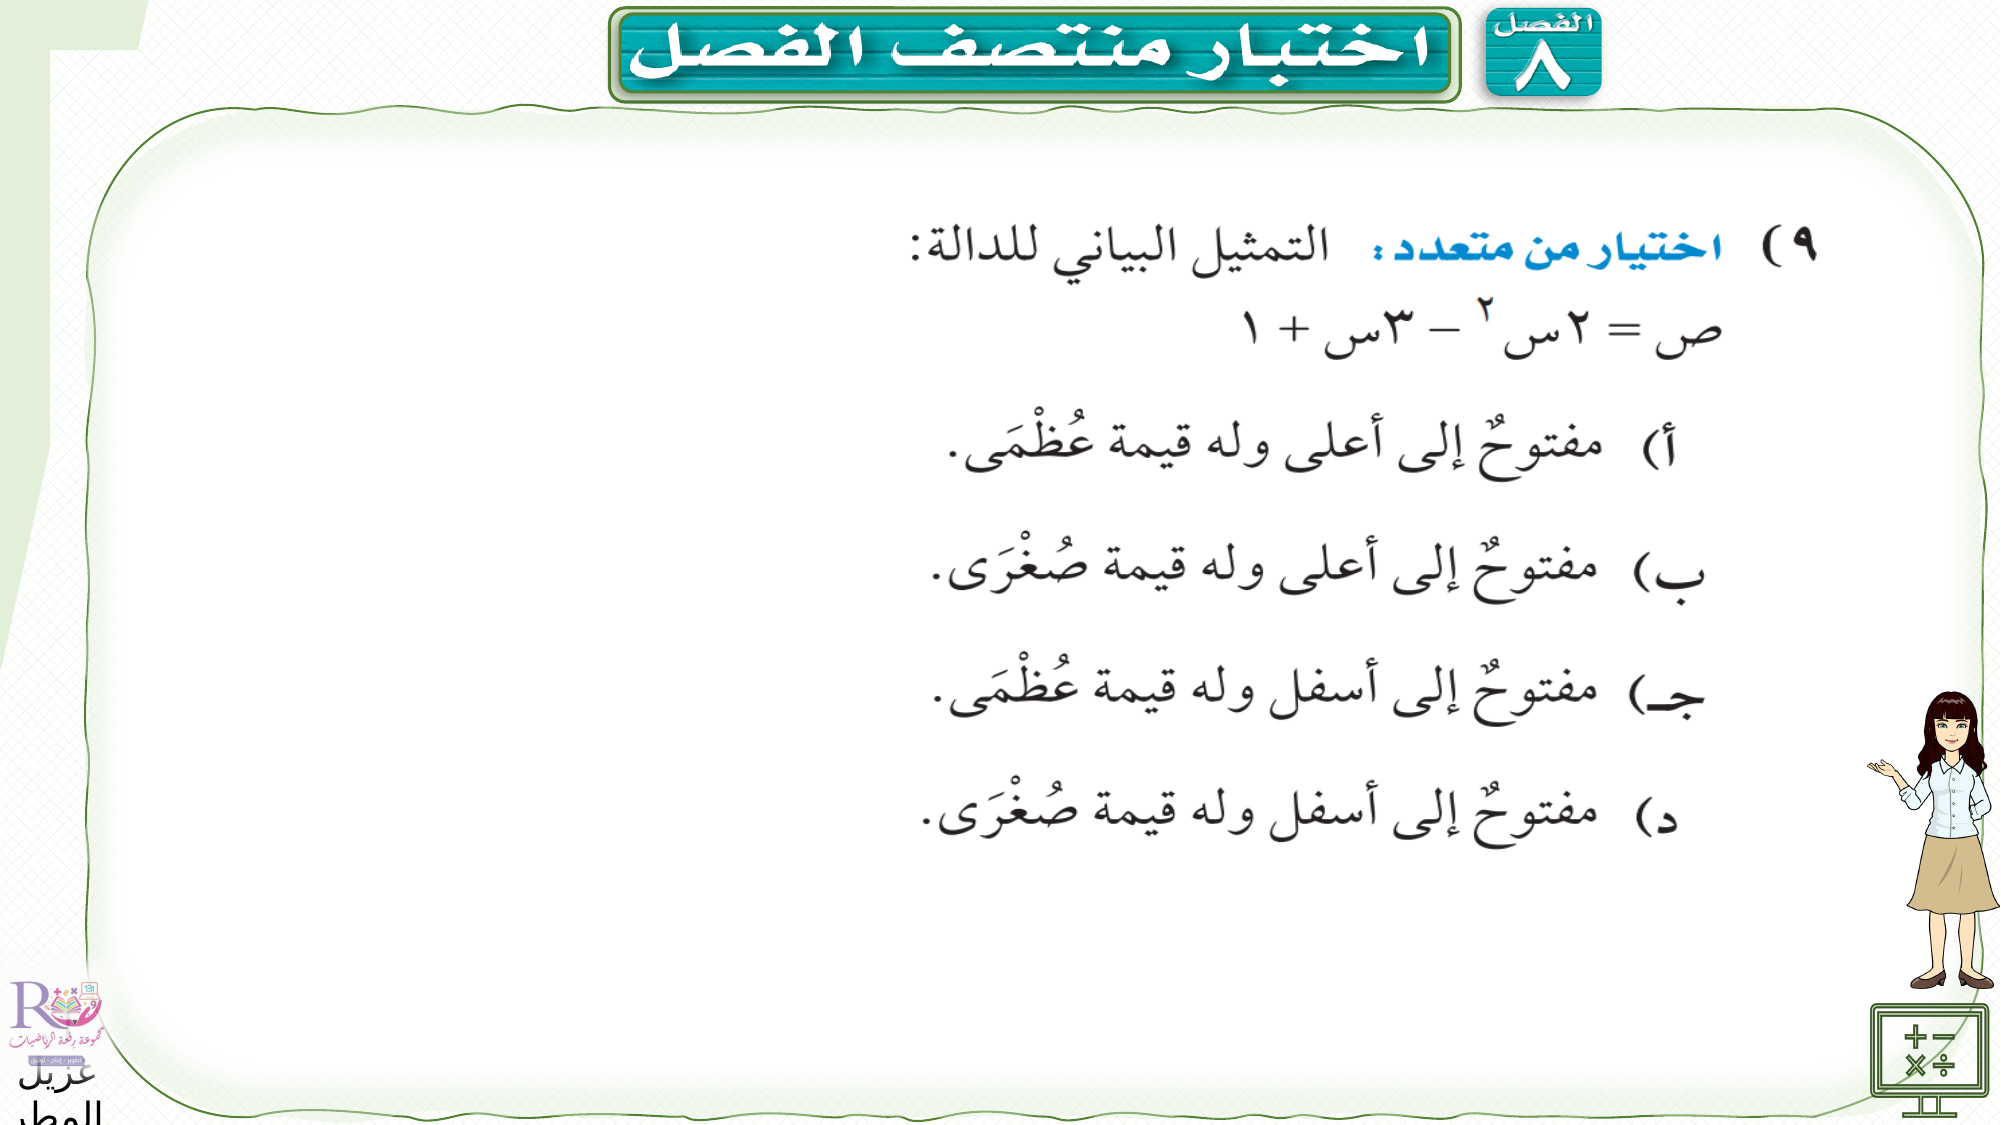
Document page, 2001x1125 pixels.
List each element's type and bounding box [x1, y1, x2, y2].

picture [1486, 7, 1602, 96]
text_box [860, 198, 1830, 866]
picture [622, 16, 1448, 90]
picture [1859, 690, 2000, 1125]
